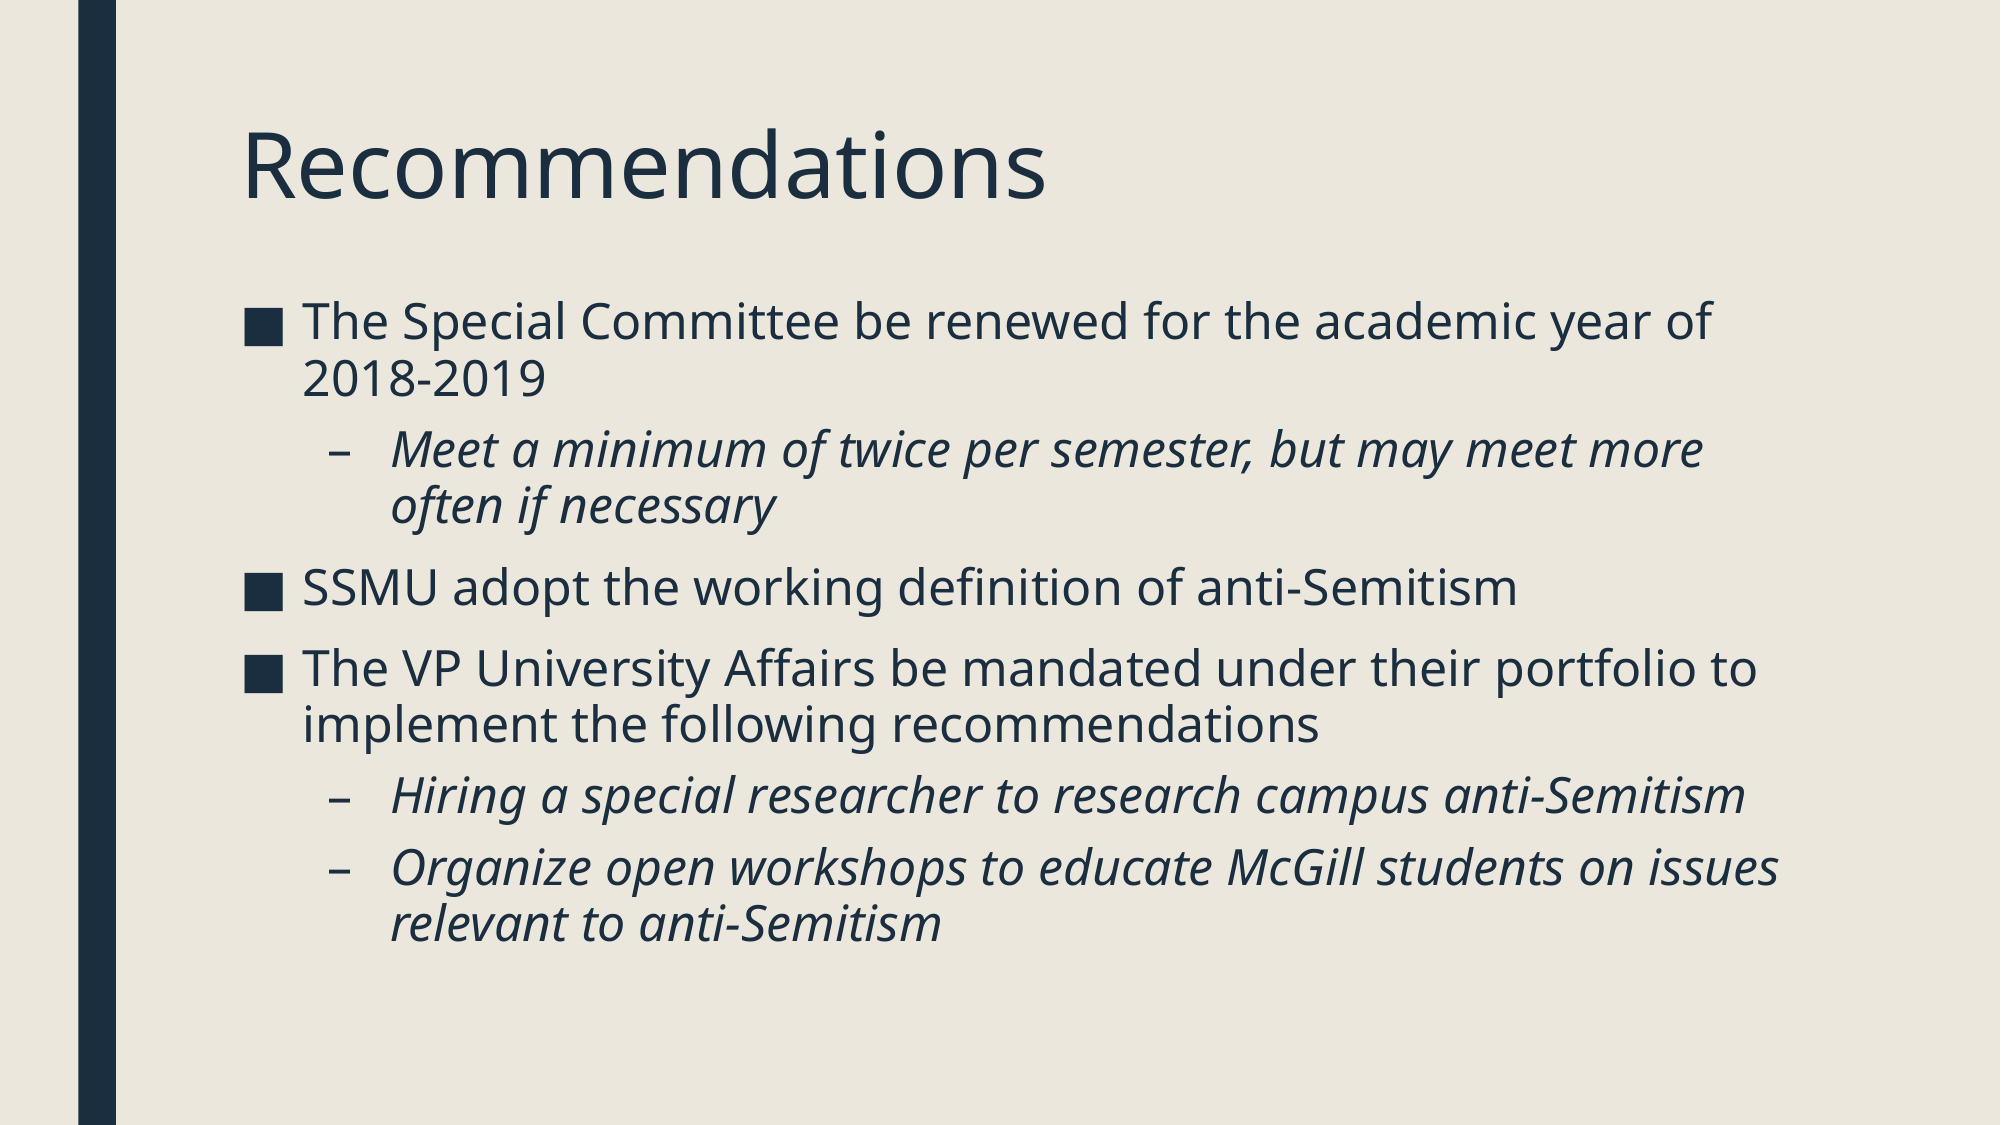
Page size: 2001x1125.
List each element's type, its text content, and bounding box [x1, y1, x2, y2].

list The Special Committee be renewed for the academic year of 2018-2019 Meet a minimum of twice per semester, but may meet more often if necessary SSMU adopt the working definition of anti-Semitism The VP University Affairs be mandated under their portfolio to implement the following recommendations Hiring a special researcher to research campus anti-Semitism Organize open workshops to educate McGill students on issues relevant to anti-Semitism [225, 287, 1800, 1080]
title Recommendations [225, 112, 1800, 287]
